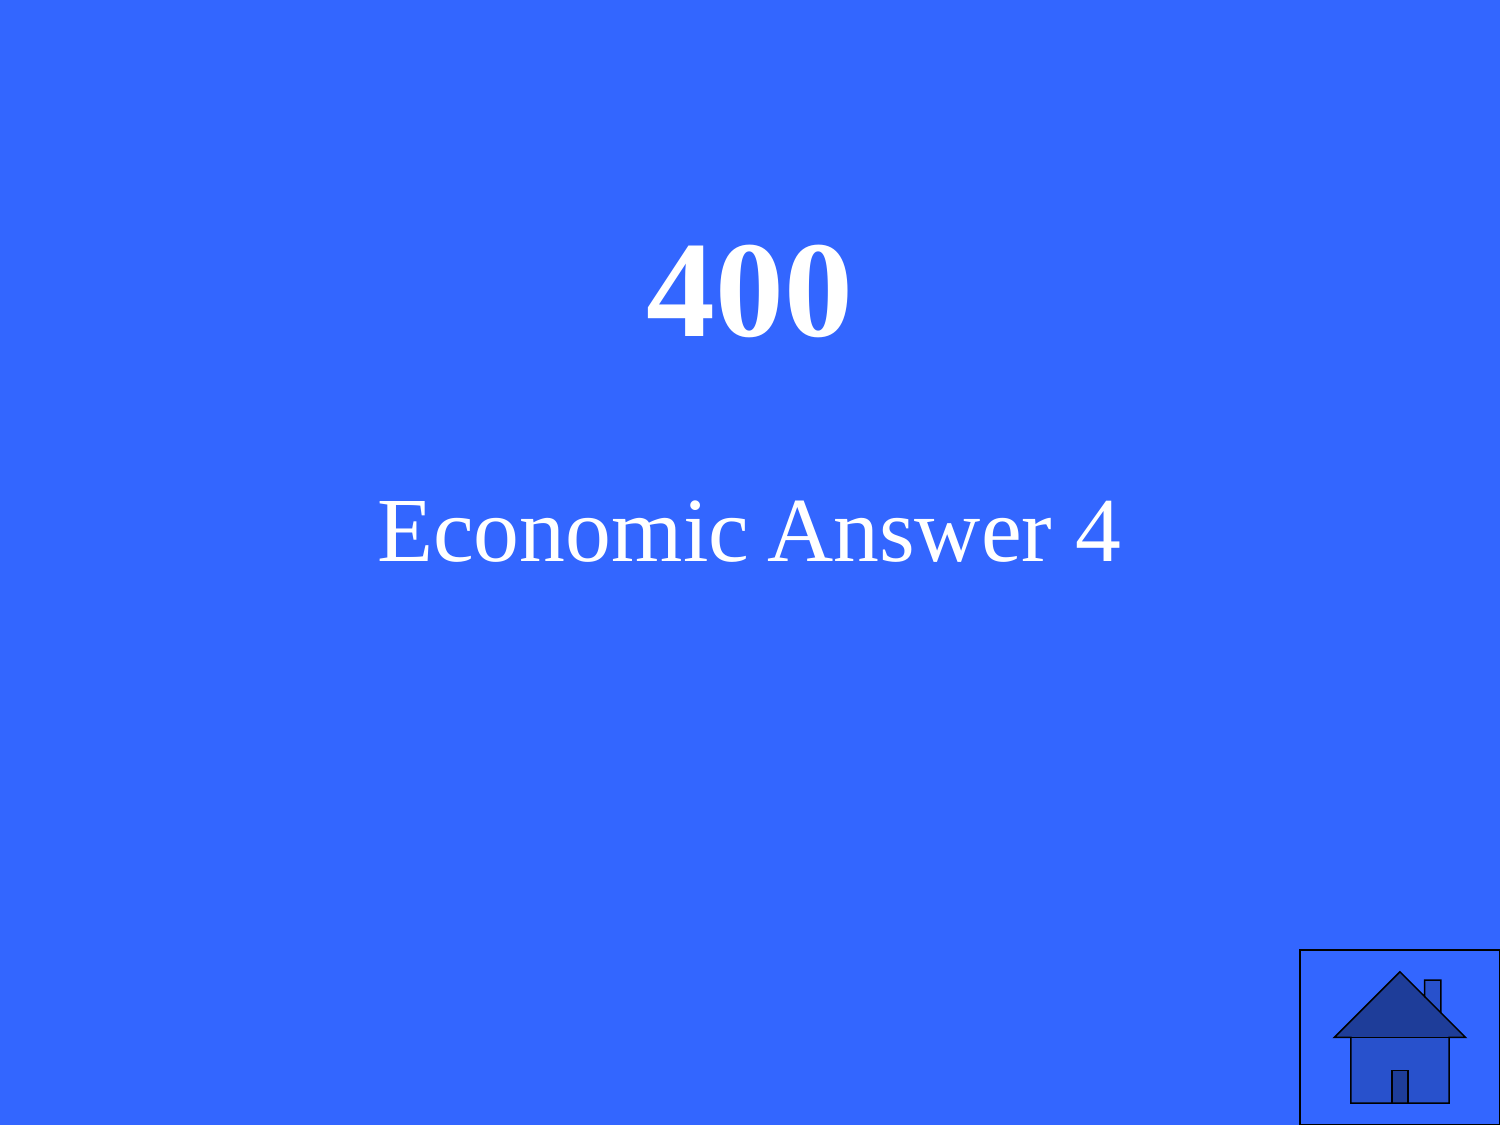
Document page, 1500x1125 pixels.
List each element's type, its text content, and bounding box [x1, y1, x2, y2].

title 400 [112, 187, 1388, 375]
subtitle Economic Answer 4 [225, 462, 1275, 750]
text_box [1299, 950, 1500, 1125]
